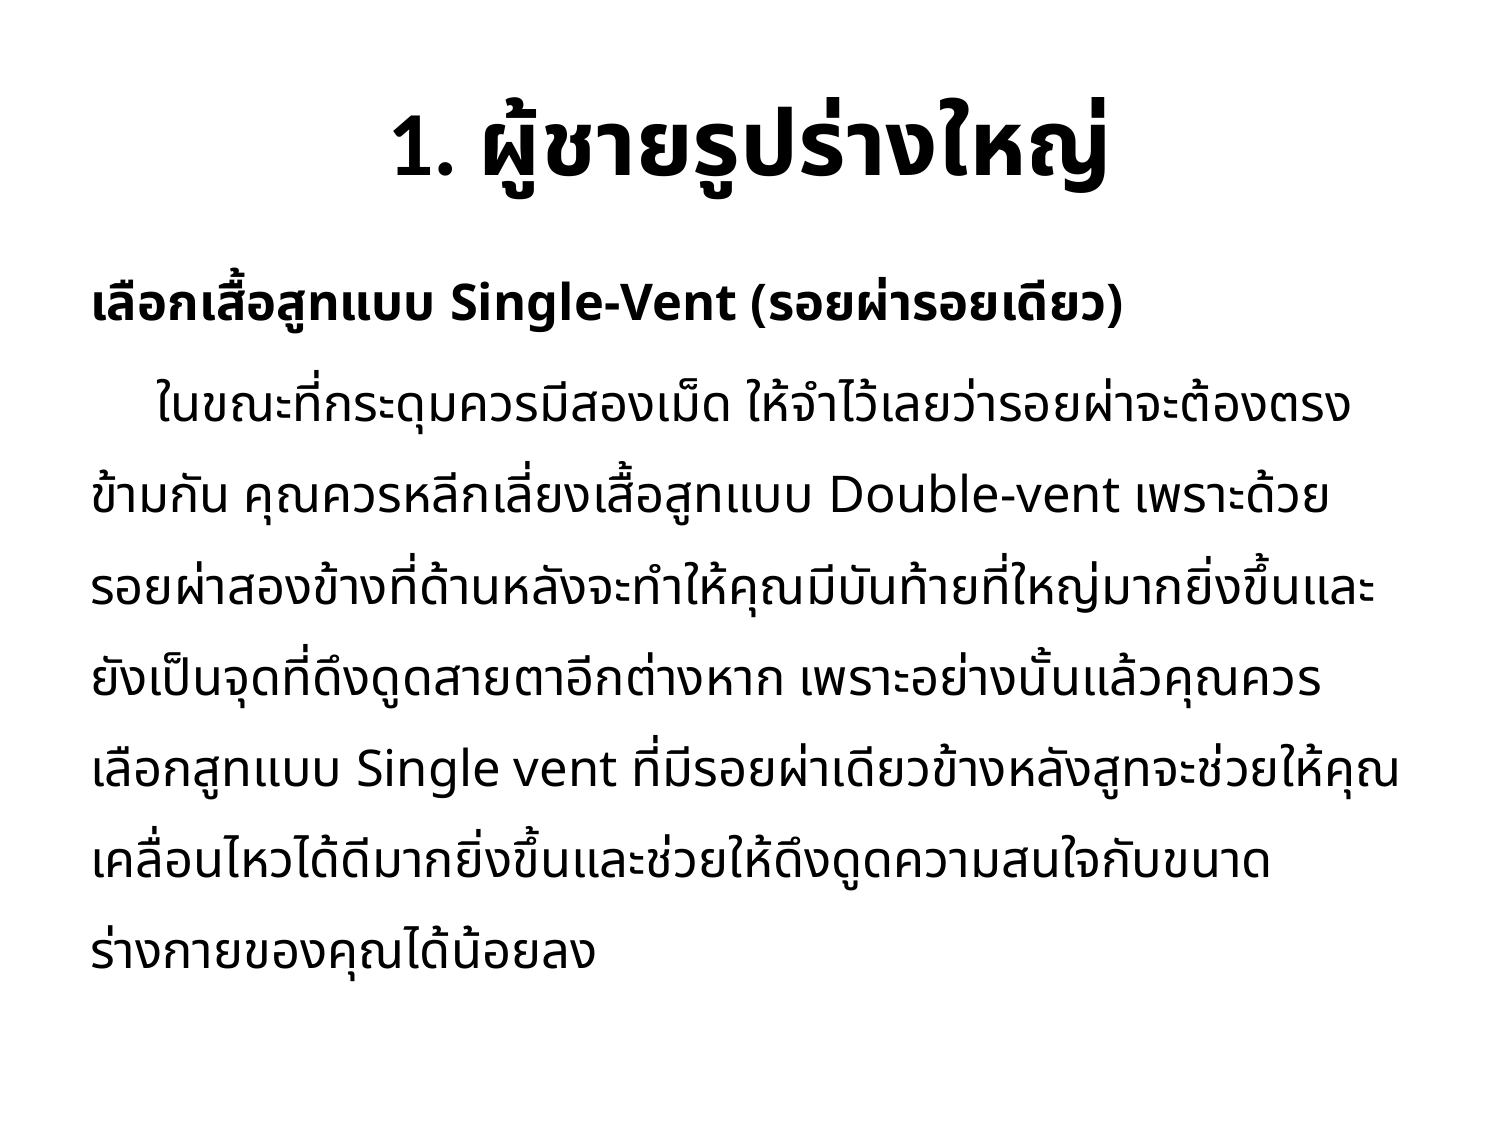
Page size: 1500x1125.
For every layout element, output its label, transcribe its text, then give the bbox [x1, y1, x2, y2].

list เลือกเสื้อสูทแบบ Single-Vent (รอยผ่ารอยเดียว) ในขณะที่กระดุมควรมีสองเม็ด ให้จำไว้เลยว่ารอยผ่าจะต้องตรงข้ามกัน คุณควรหลีกเลี่ยงเสื้อสูทแบบ Double-vent เพราะด้วยรอยผ่าสองข้างที่ด้านหลังจะทำให้คุณมีบันท้ายที่ใหญ่มากยิ่งขึ้นและยังเป็นจุดที่ดึงดูดสายตาอีกต่างหาก เพราะอย่างนั้นแล้วคุณควรเลือกสูทแบบ Single vent ที่มีรอยผ่าเดียวข้างหลังสูทจะช่วยให้คุณเคลื่อนไหวได้ดีมากยิ่งขึ้นและช่วยให้ดึงดูดความสนใจกับขนาดร่างกายของคุณได้น้อยลง [75, 262, 1425, 1005]
title 1. ผู้ชายรูปร่างใหญ่ [75, 45, 1425, 233]
